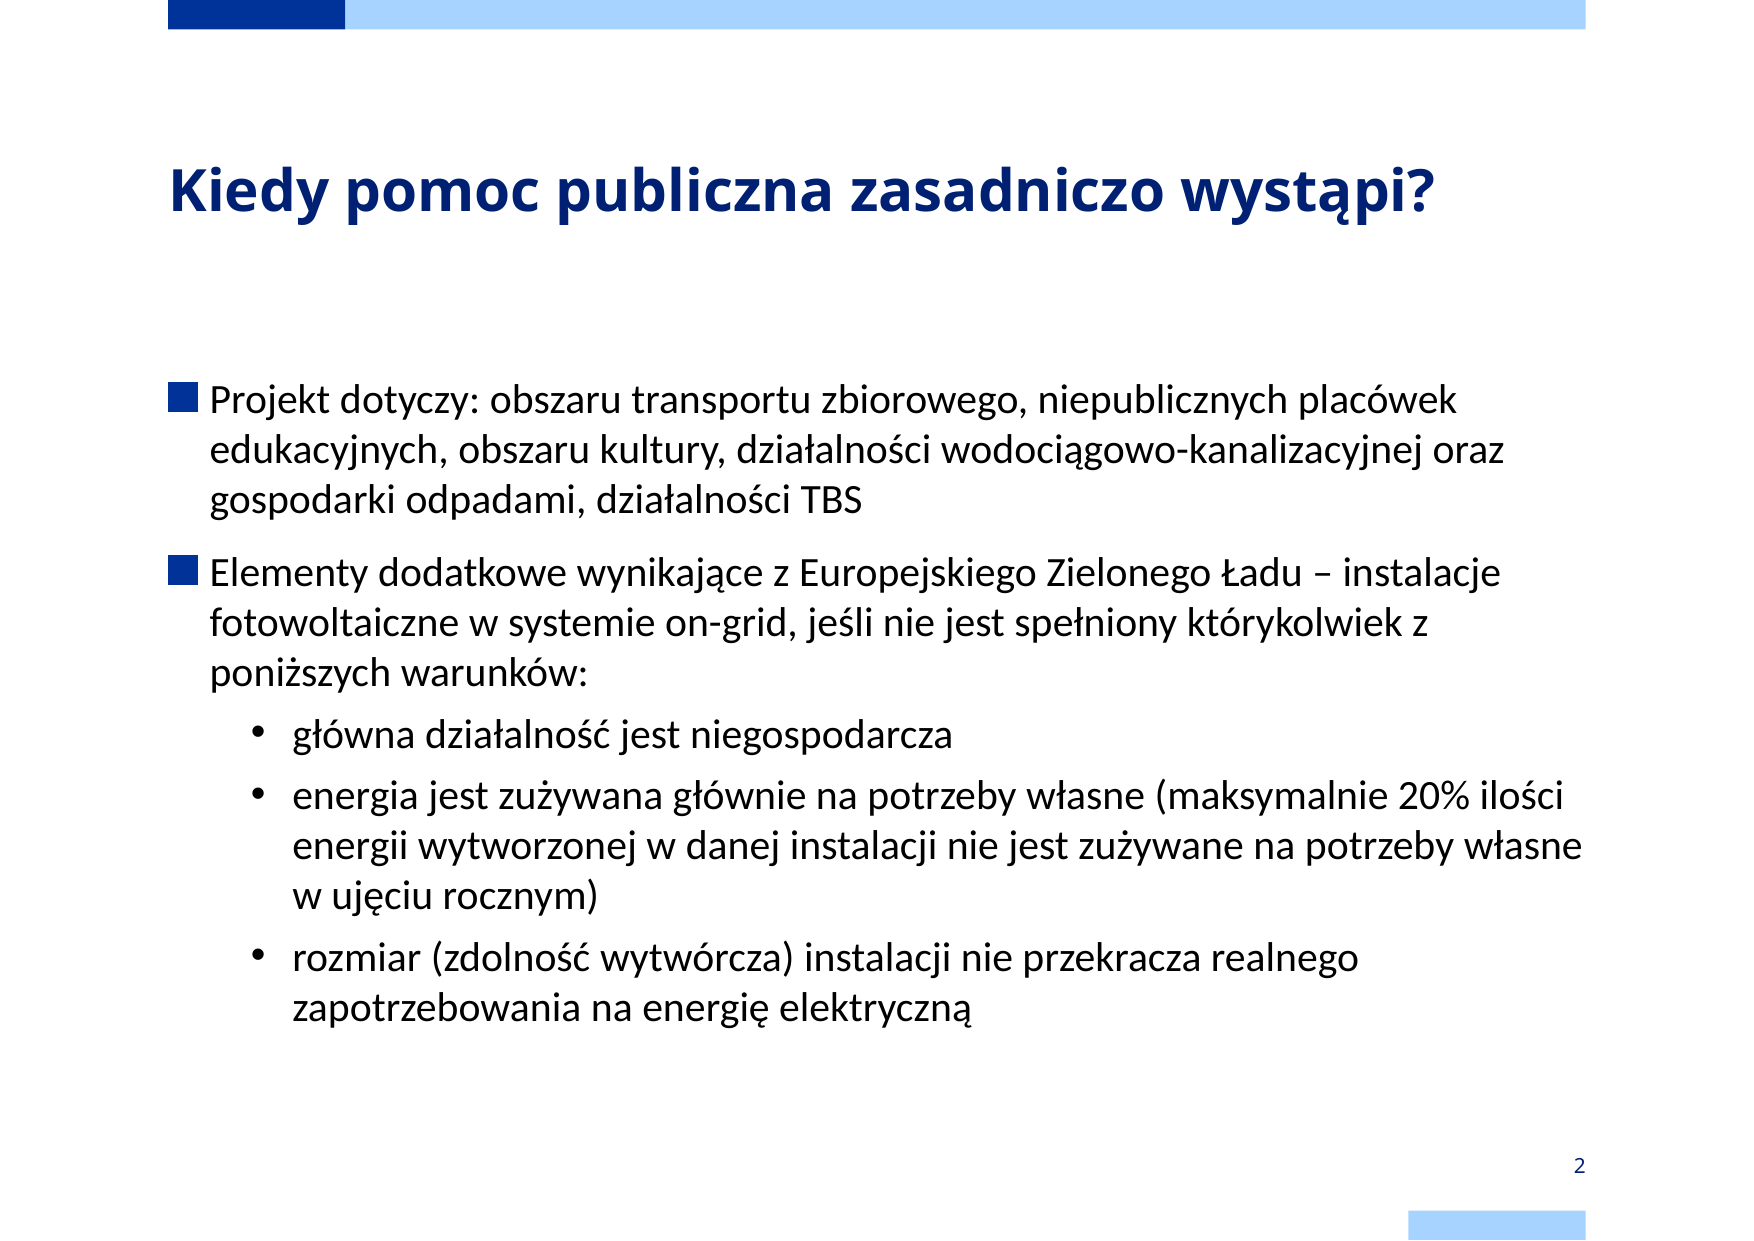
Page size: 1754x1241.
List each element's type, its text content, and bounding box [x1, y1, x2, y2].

list Projekt dotyczy: obszaru transportu zbiorowego, niepublicznych placówek edukacyjnych, obszaru kultury, działalności wodociągowo-kanalizacyjnej oraz gospodarki odpadami, działalności TBS Elementy dodatkowe wynikające z Europejskiego Zielonego Ładu – instalacje fotowoltaiczne w systemie on-grid, jeśli nie jest spełniony którykolwiek z poniższych warunków: główna działalność jest niegospodarcza energia jest zużywana głównie na potrzeby własne (maksymalnie 20% ilości energii wytworzonej w danej instalacji nie jest zużywane na potrzeby własne w ujęciu rocznym) rozmiar (zdolność wytwórcza) instalacji nie przekracza realnego zapotrzebowania na energię elektryczną [168, 371, 1586, 1188]
title Kiedy pomoc publiczna zasadniczo wystąpi? [168, 147, 1586, 325]
picture [168, 382, 198, 412]
picture [168, 555, 198, 585]
slide_number 2 [1408, 1151, 1586, 1182]
